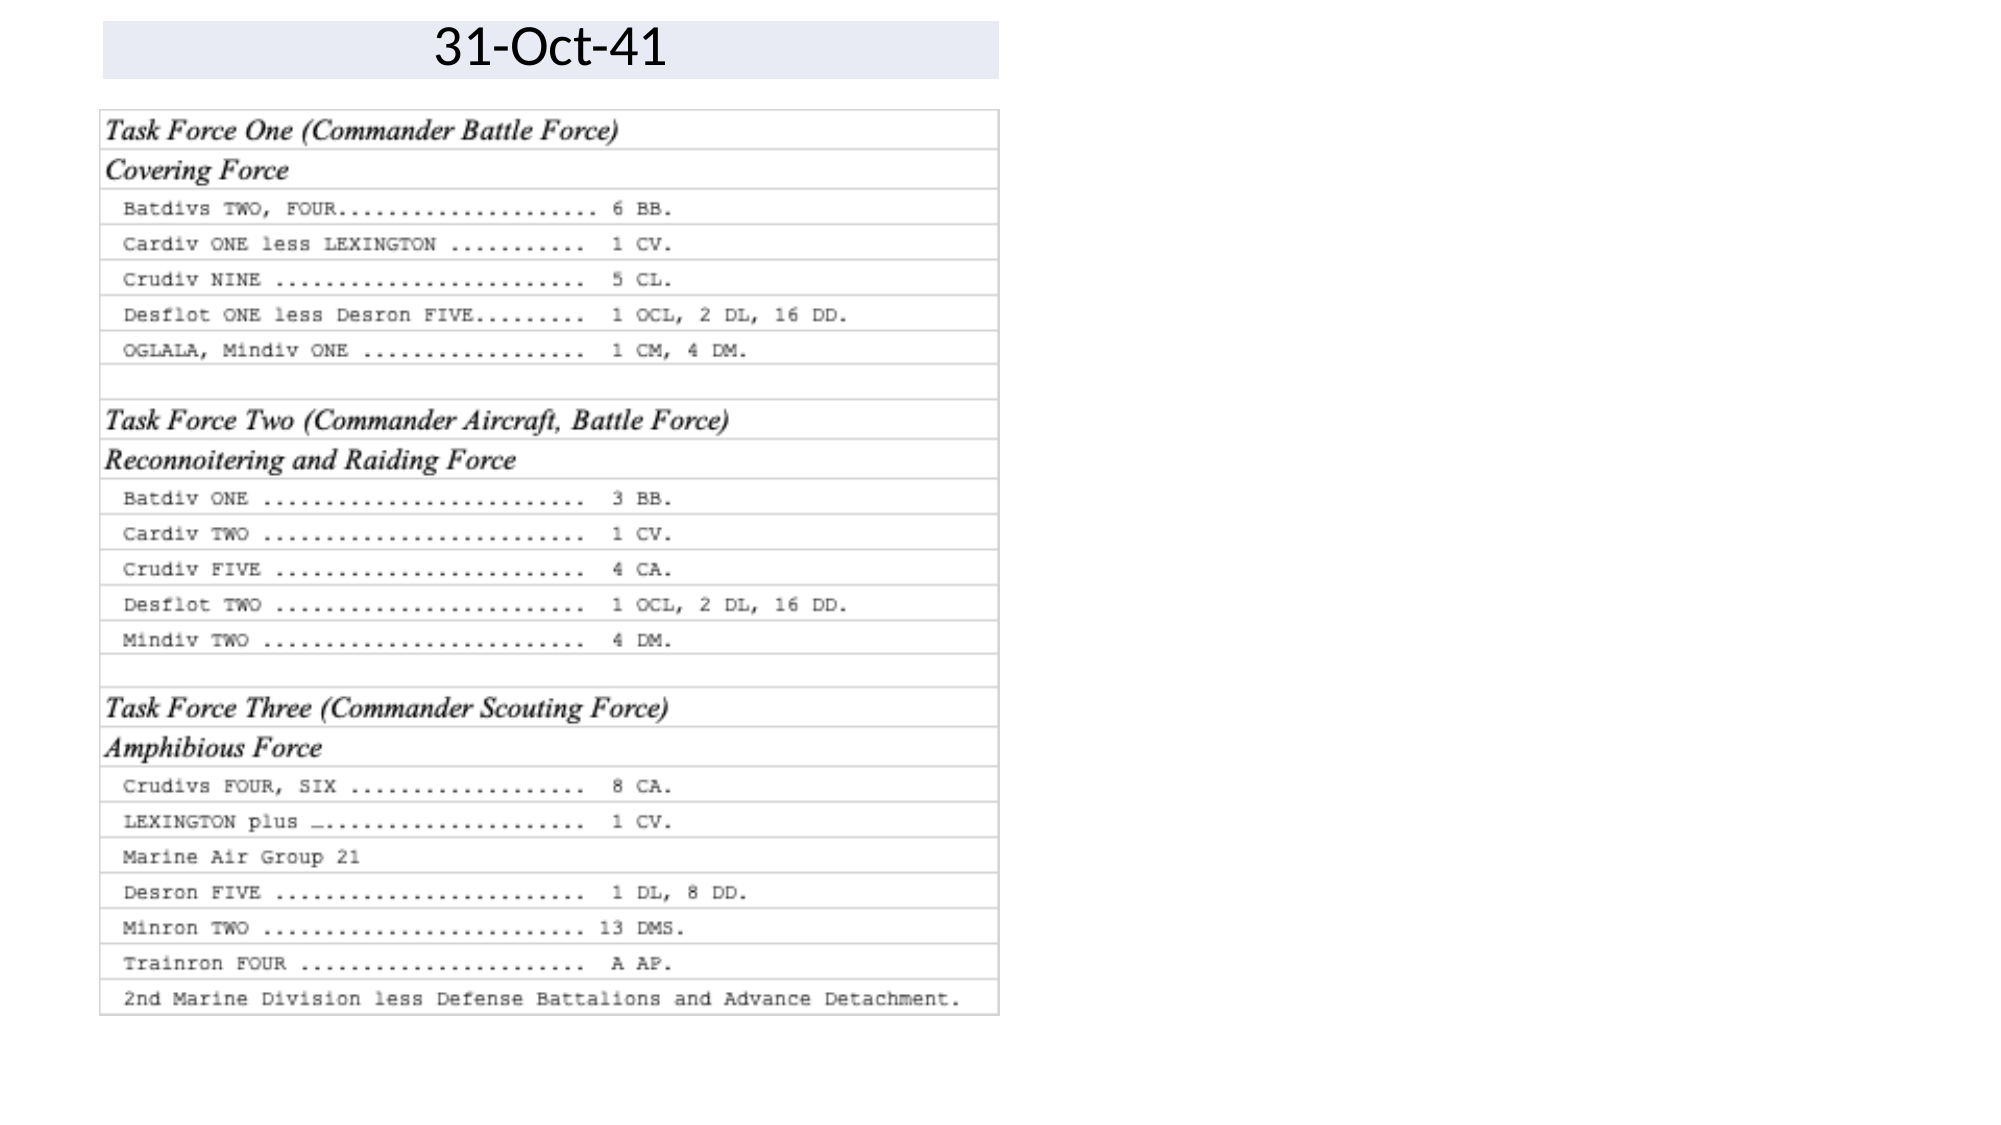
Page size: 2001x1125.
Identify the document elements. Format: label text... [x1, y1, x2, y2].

table_header 31-Oct-41 [103, 21, 999, 79]
picture [99, 109, 1000, 1016]
